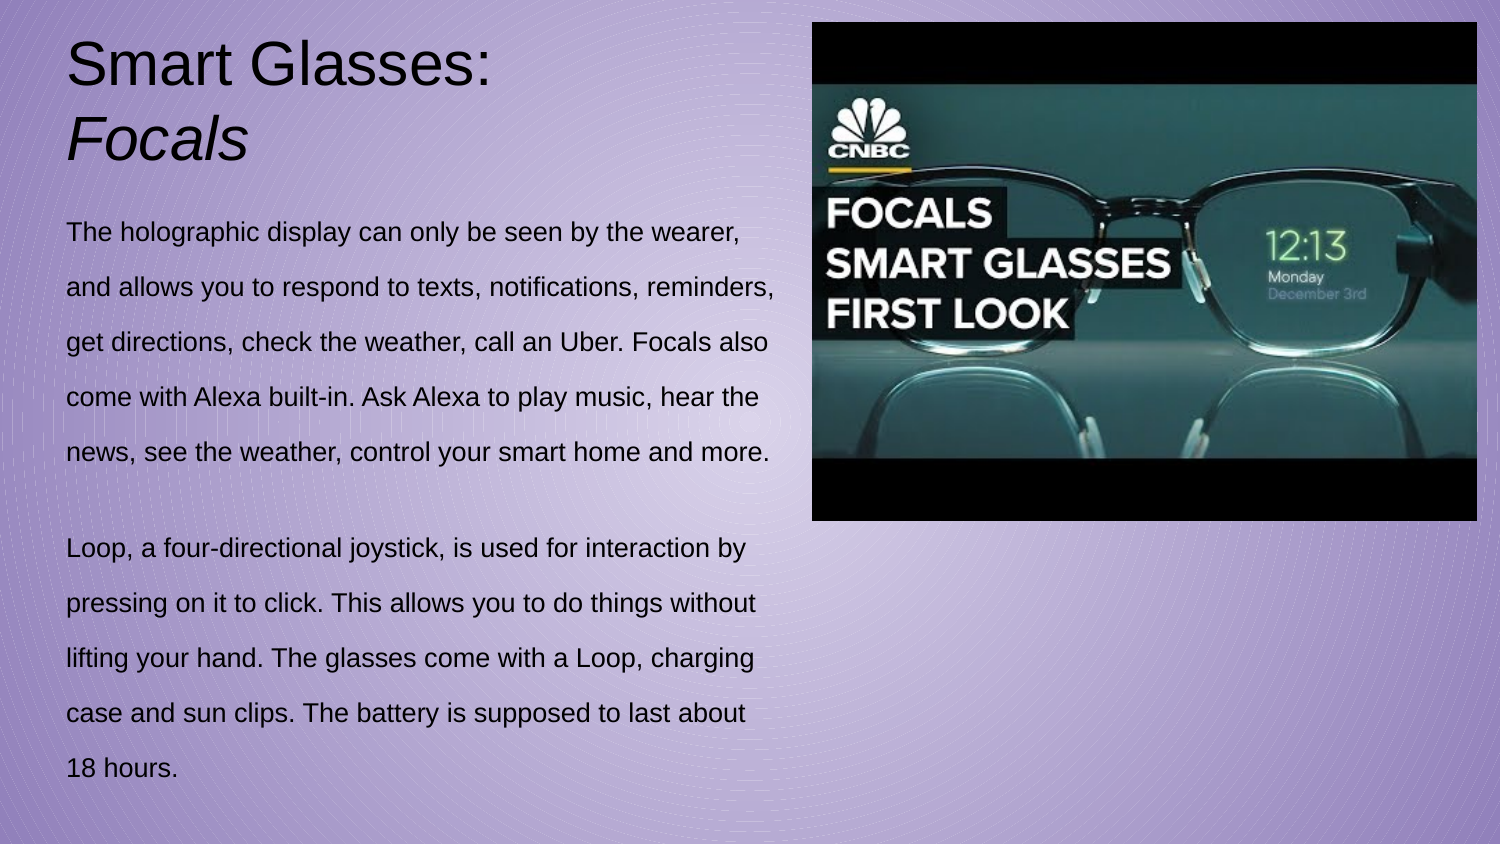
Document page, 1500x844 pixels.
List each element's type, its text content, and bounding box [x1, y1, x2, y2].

list The holographic display can only be seen by the wearer, and allows you to respond to texts, notifications, reminders, get directions, check the weather, call an Uber. Focals also come with Alexa built-in. Ask Alexa to play music, hear the news, see the weather, control your smart home and more. Loop, a four-directional joystick, is used for interaction by pressing on it to click. This allows you to do things without lifting your hand. The glasses come with a Loop, charging case and sun clips. The battery is supposed to last about 18 hours. [51, 177, 796, 813]
picture [812, 22, 1477, 522]
title Smart Glasses: Focals [51, 22, 512, 177]
